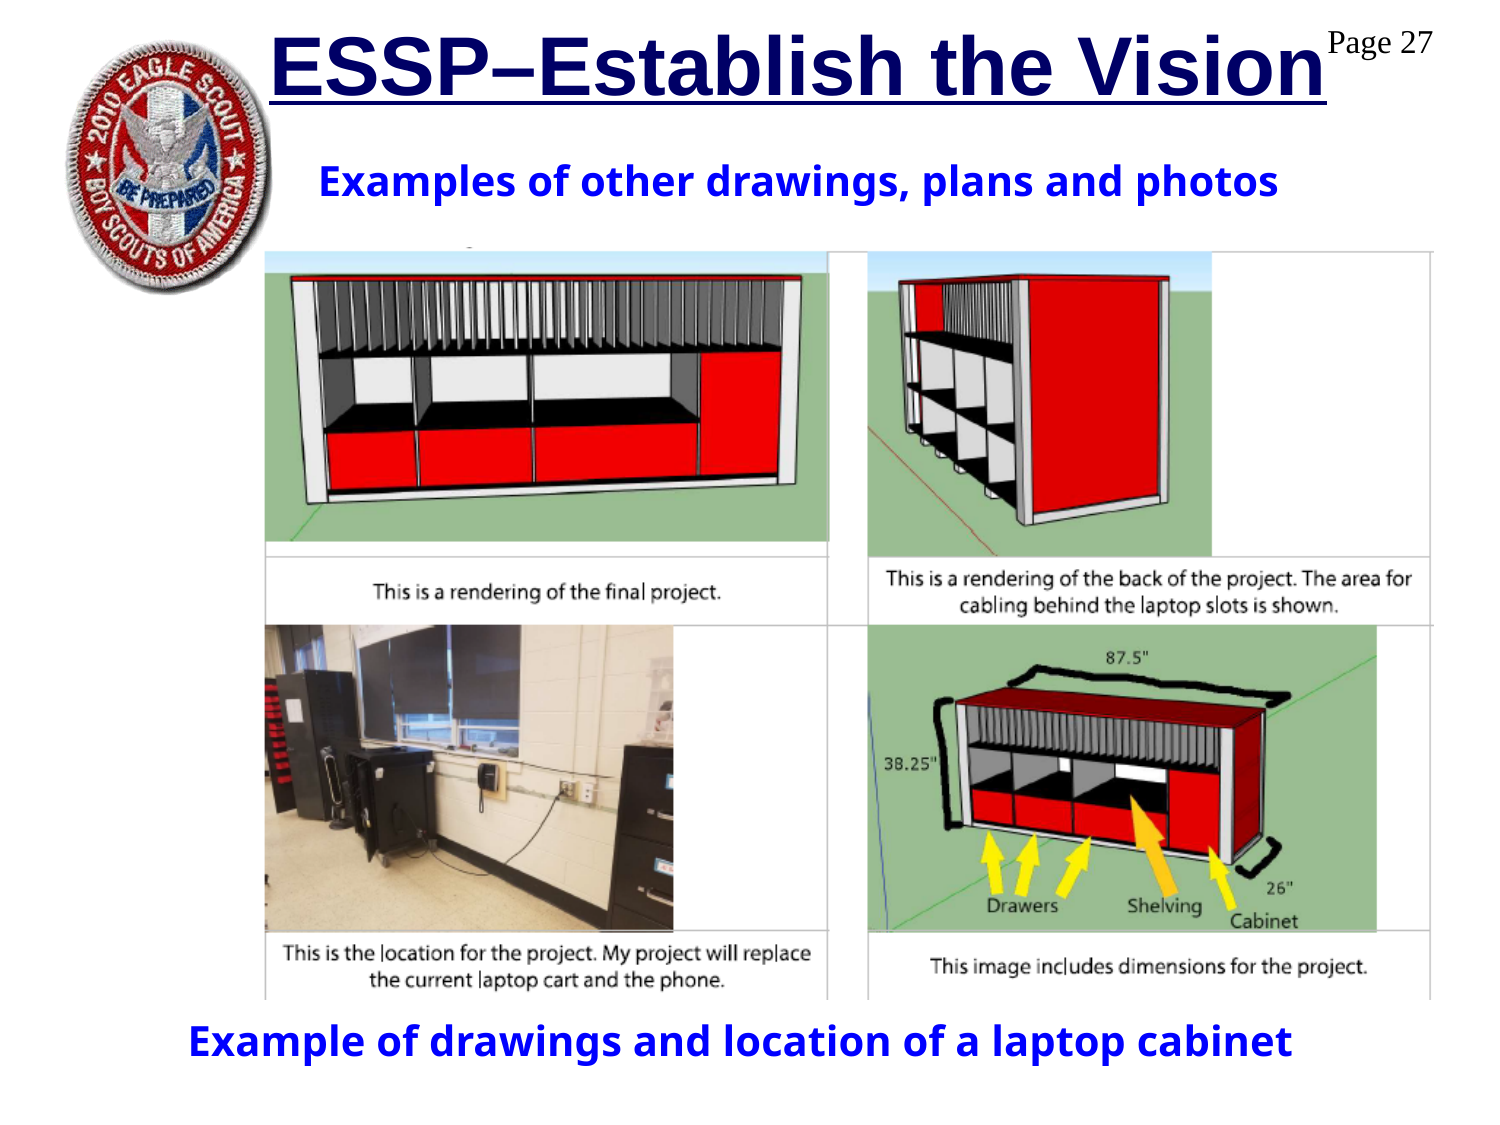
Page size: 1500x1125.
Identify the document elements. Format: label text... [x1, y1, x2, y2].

title ESSP–Establish the Vision [249, 12, 1475, 138]
picture [62, 37, 1434, 1001]
text_box Example of drawings and location of a laptop cabinet [172, 1007, 1361, 1073]
text_box Examples of other drawings, plans and photos [303, 147, 1491, 213]
